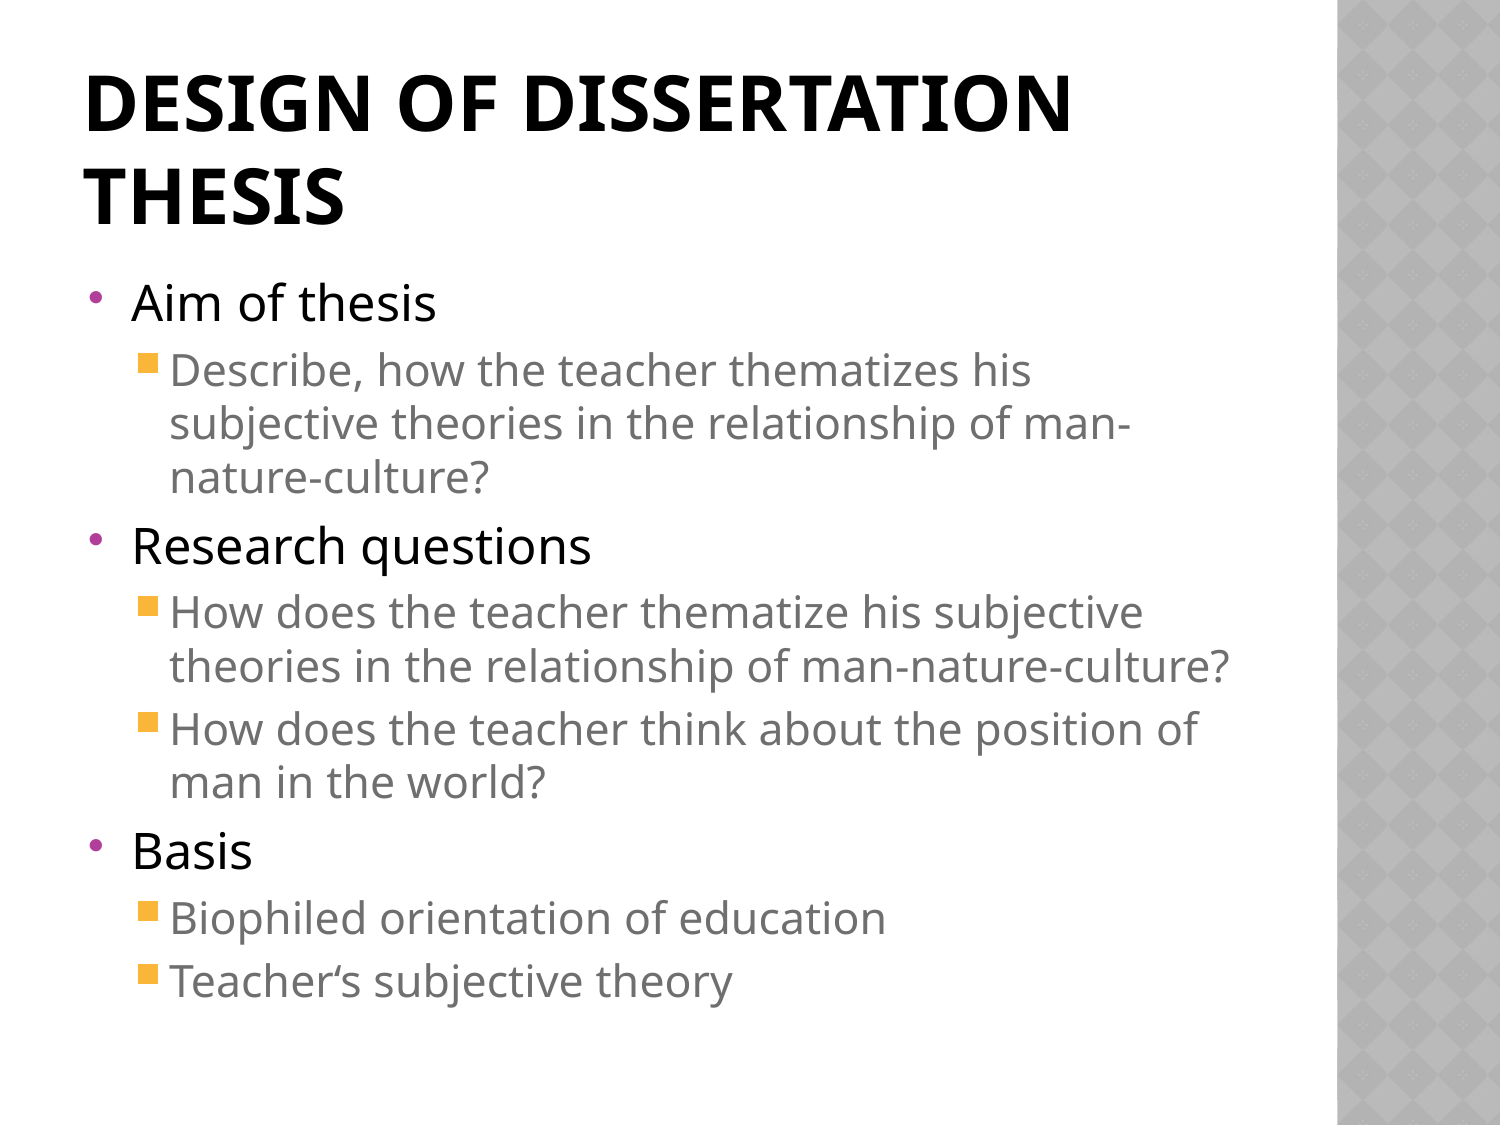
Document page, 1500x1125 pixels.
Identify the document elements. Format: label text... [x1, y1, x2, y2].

title Design of dissertation thesis [75, 52, 1263, 240]
list Aim of thesis Describe, how the teacher thematizes his subjective theories in the relationship of man-nature-culture? Research questions How does the teacher thematize his subjective theories in the relationship of man-nature-culture? How does the teacher think about the position of man in the world? Basis Biophiled orientation of education Teacher‘s subjective theory [75, 264, 1263, 1059]
